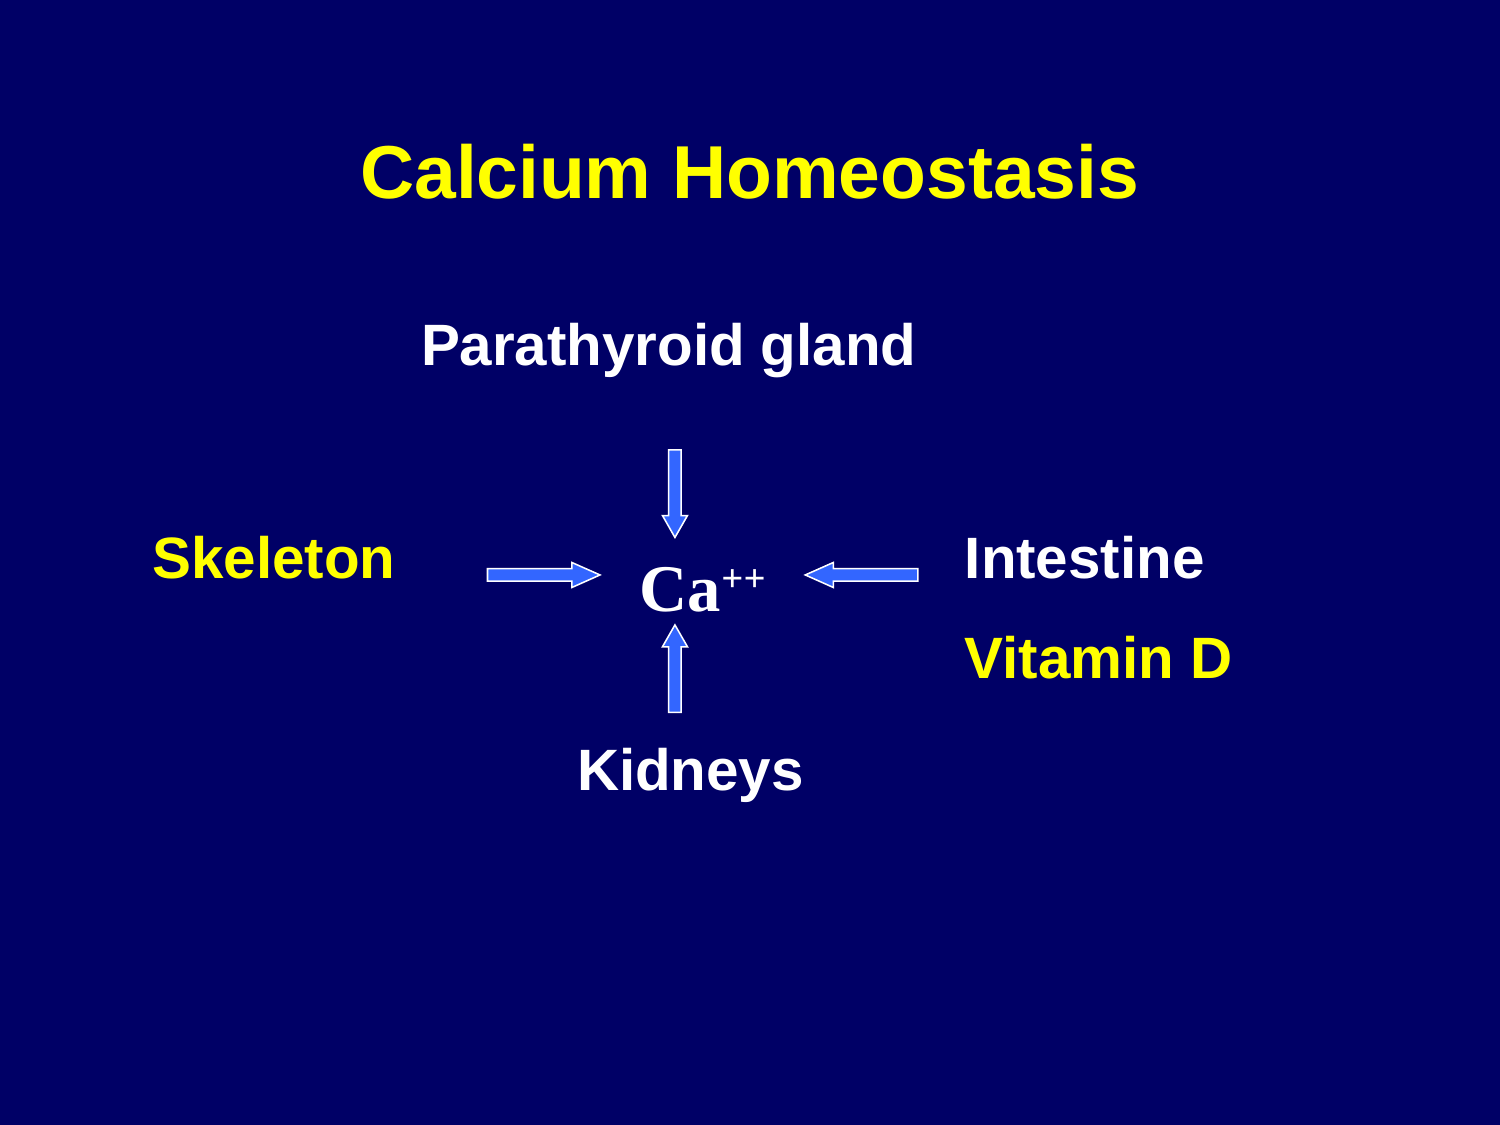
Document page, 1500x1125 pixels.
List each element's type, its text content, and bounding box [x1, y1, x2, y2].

text_box [805, 562, 918, 588]
text_box Intestine [950, 512, 1300, 612]
title Calcium Homeostasis [112, 99, 1388, 238]
text_box Kidneys [562, 725, 838, 825]
text_box Parathyroid gland [374, 299, 963, 400]
text_box [487, 562, 601, 588]
text_box Vitamin D [950, 612, 1300, 713]
list Skeleton [137, 512, 488, 613]
text_box Ca++ [624, 537, 800, 638]
text_box [662, 449, 688, 538]
text_box [662, 624, 688, 713]
